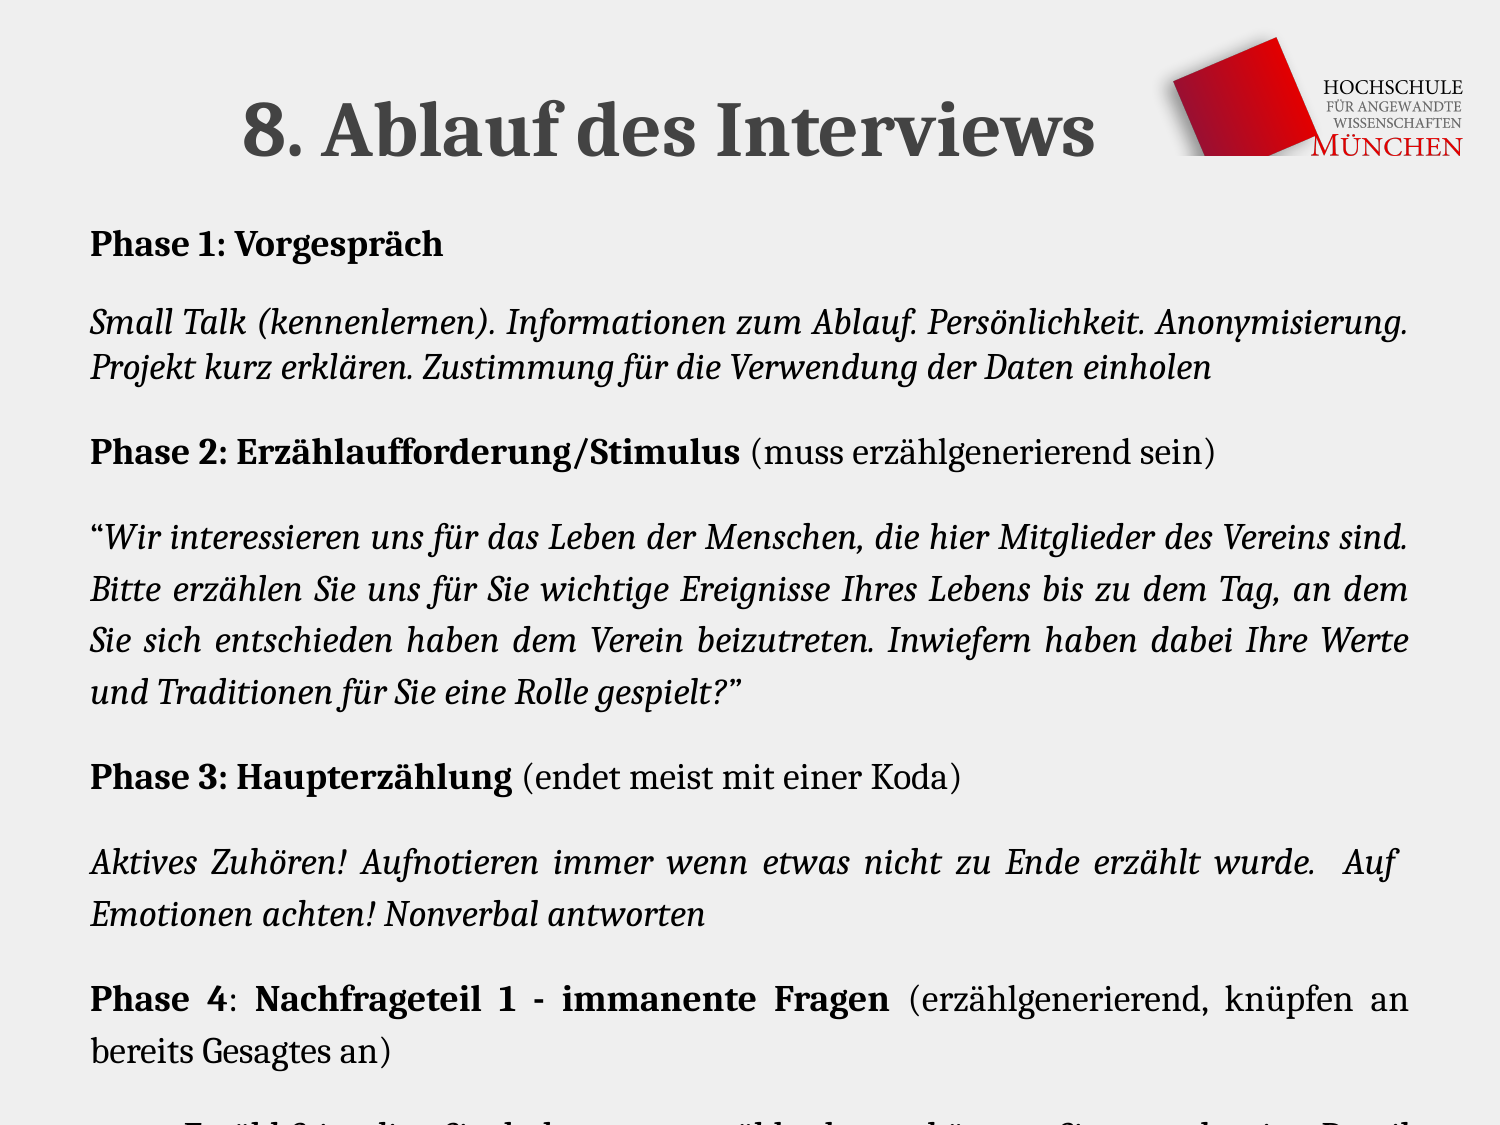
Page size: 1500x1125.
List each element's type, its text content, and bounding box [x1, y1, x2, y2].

picture [1147, 17, 1472, 156]
list Phase 1: Vorgespräch Small Talk (kennenlernen). Informationen zum Ablauf. Persönlichkeit. Anonymisierung. Projekt kurz erklären. Zustimmung für die Verwendung der Daten einholen Phase 2: Erzählaufforderung/Stimulus (muss erzählgenerierend sein) “Wir interessieren uns für das Leben der Menschen, die hier Mitglieder des Vereins sind. Bitte erzählen Sie uns für Sie wichtige Ereignisse Ihres Lebens bis zu dem Tag, an dem Sie sich entschieden haben dem Verein beizutreten. Inwiefern haben dabei Ihre Werte und Traditionen für Sie eine Rolle gespielt?” Phase 3: Haupterzählung (endet meist mit einer Koda) Aktives Zuhören! Aufnotieren immer wenn etwas nicht zu Ende erzählt wurde. Auf Emotionen achten! Nonverbal antworten Phase 4: Nachfrageteil 1 - immanente Fragen (erzählgenerierend, knüpfen an bereits Gesagtes an) neue Erzähl-Stimuli… Sie haben uns erzählt dass, ...können Sie uns das im Detail erklären [75, 203, 1425, 1038]
title 8. Ablauf des Interviews [75, 45, 1425, 203]
